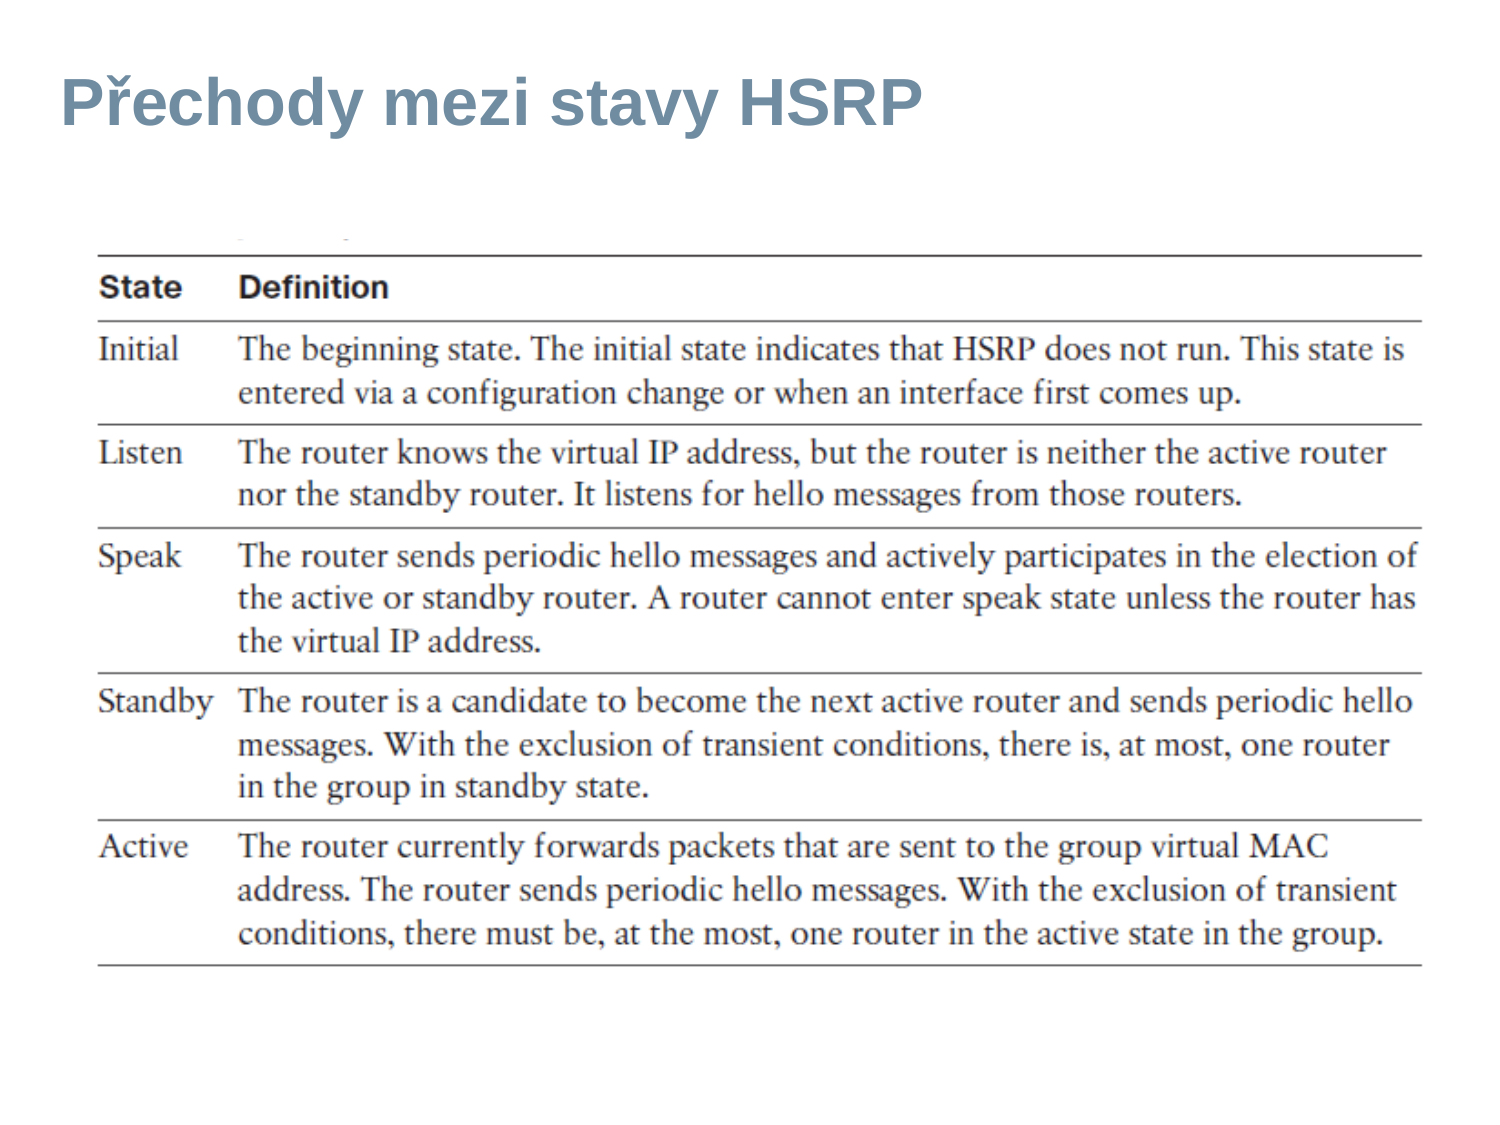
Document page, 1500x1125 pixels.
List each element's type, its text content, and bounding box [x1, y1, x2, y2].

title Přechody mezi stavy HSRP [45, 59, 1444, 182]
picture [80, 239, 1444, 991]
